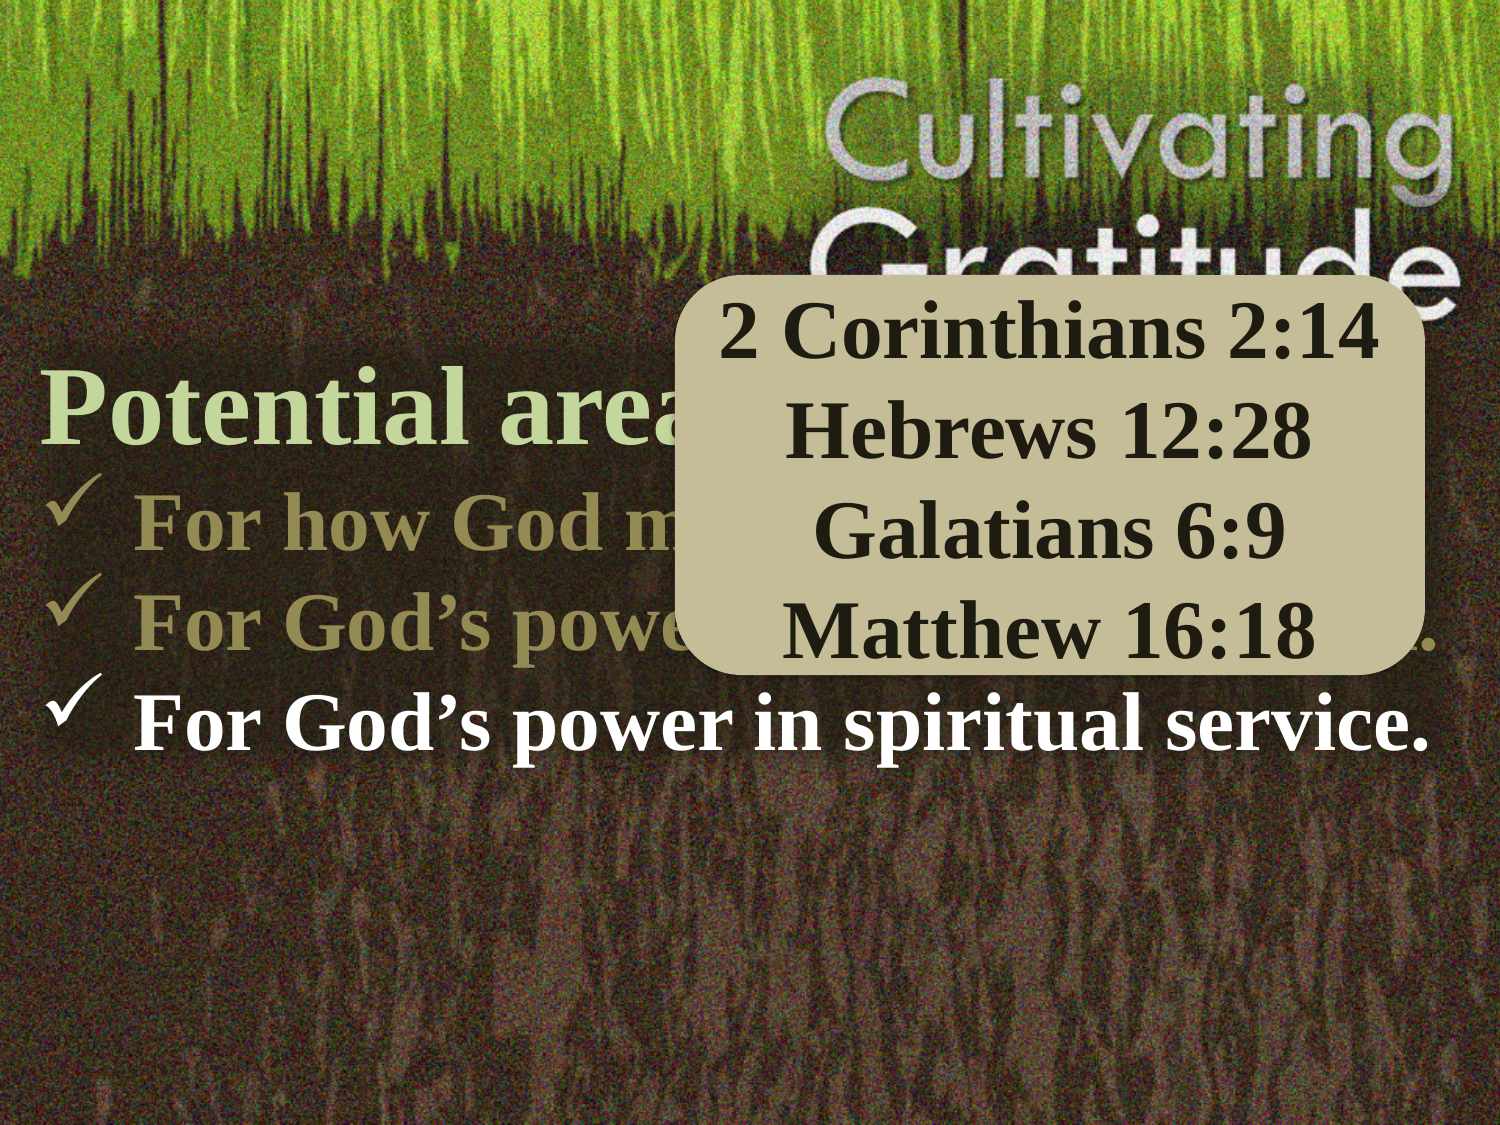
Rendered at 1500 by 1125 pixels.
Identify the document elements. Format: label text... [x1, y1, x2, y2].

text_box 2 Corinthians 2:14 Hebrews 12:28 Galatians 6:9 Matthew 16:18 [672, 272, 1428, 678]
picture [0, 0, 1500, 1125]
text_box Potential areas to explore: For how God made me. For God’s power in spiritual growth. For God’s power in spiritual service. [62, 362, 1427, 739]
